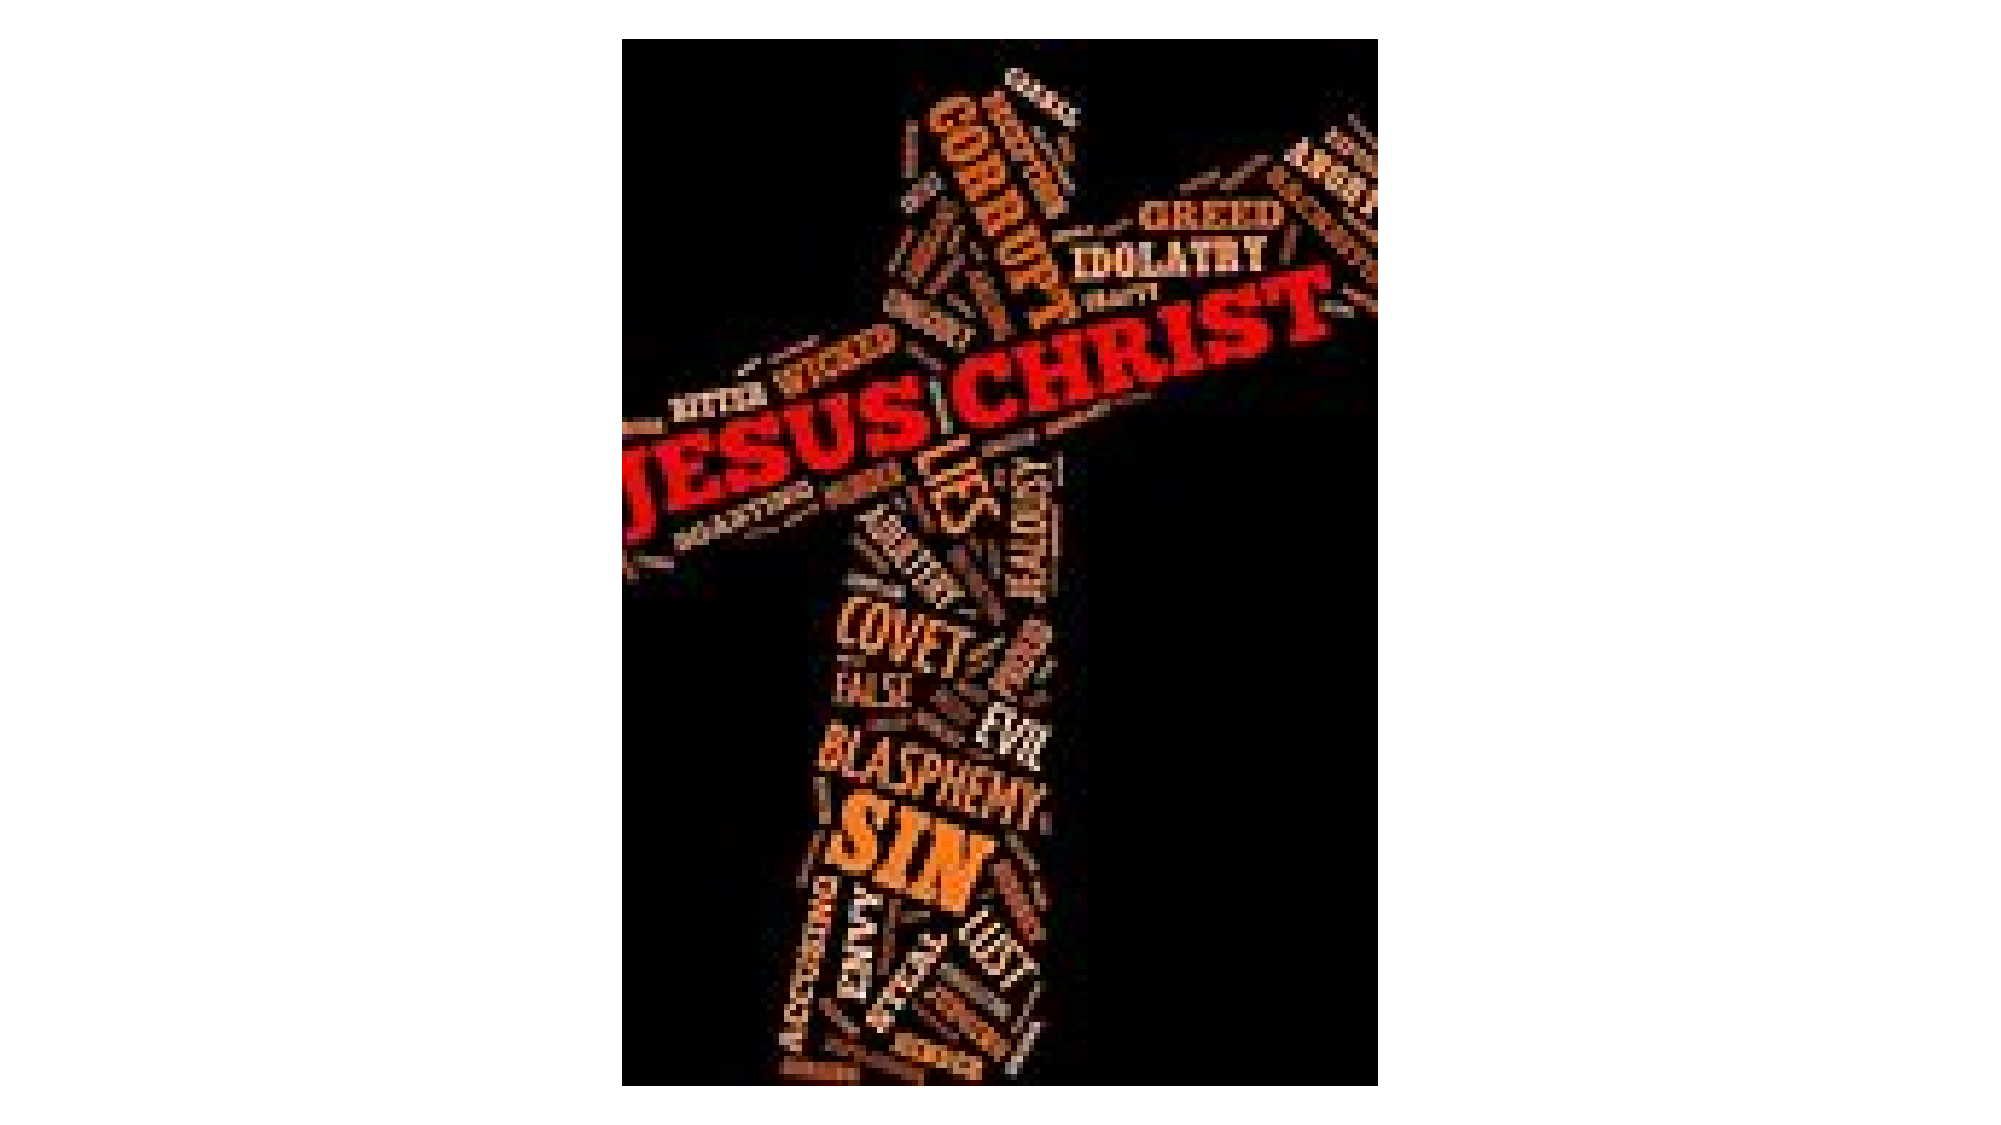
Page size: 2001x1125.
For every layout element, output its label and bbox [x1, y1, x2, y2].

picture [621, 39, 1378, 1086]
